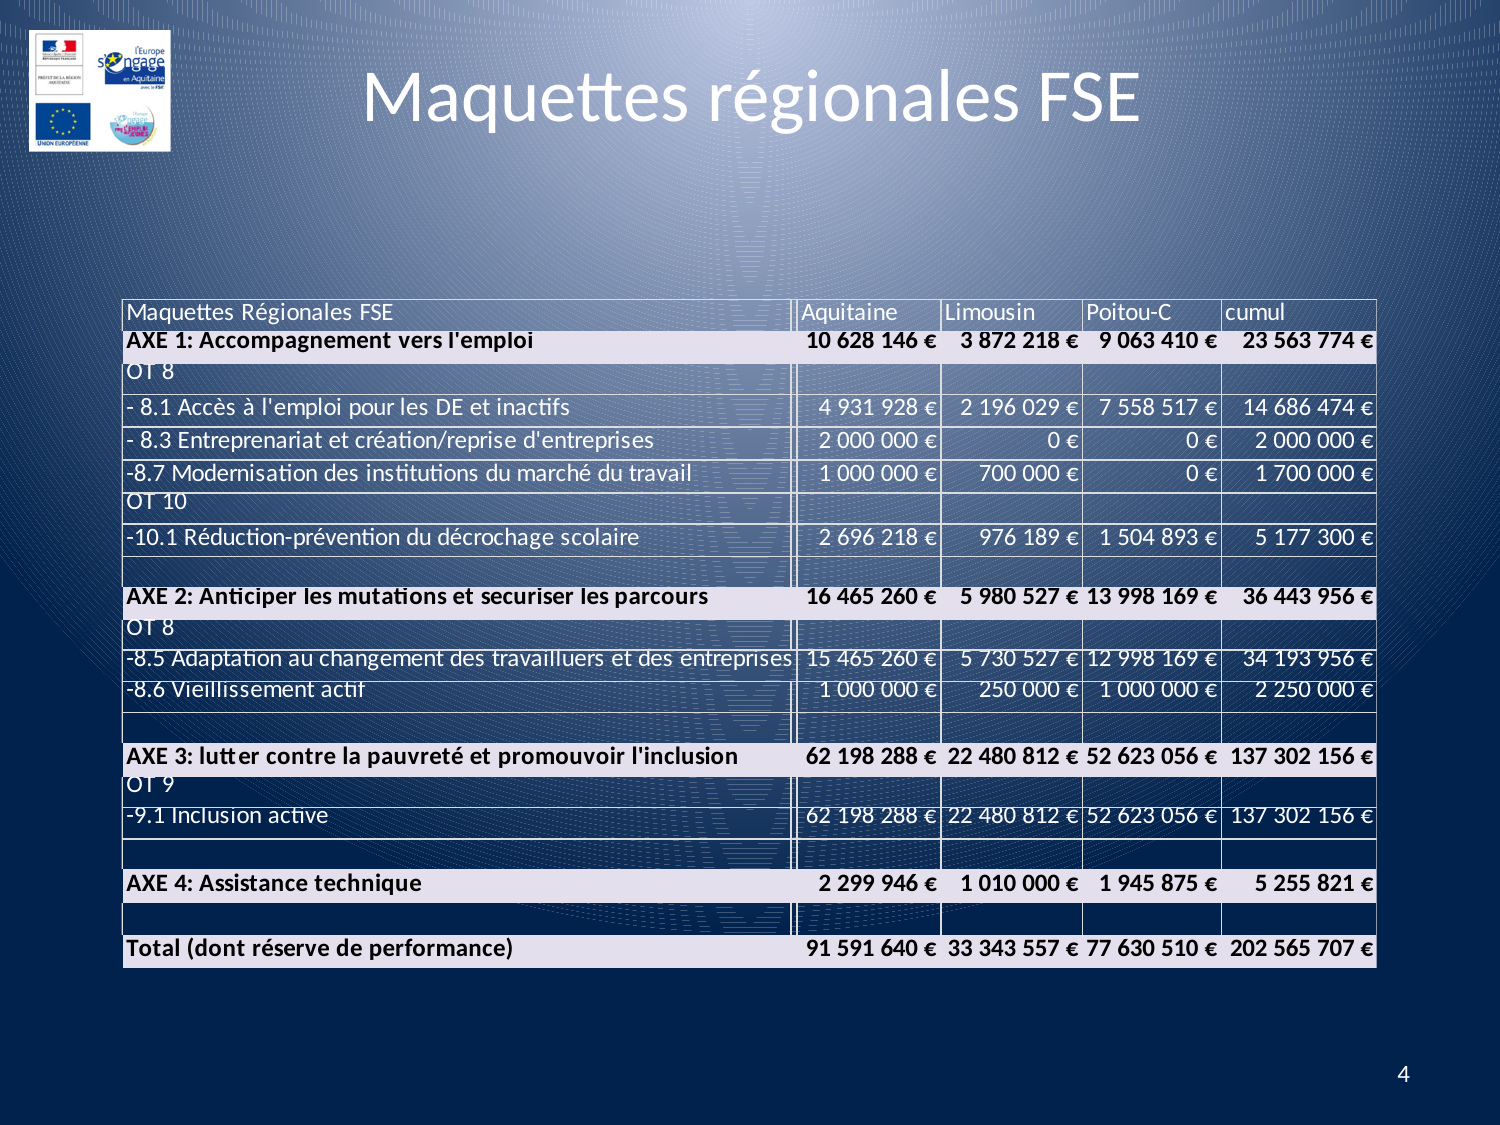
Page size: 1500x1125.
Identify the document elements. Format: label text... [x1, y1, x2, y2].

slide_number 4 [1074, 1042, 1425, 1103]
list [121, 298, 1379, 970]
title Maquettes régionales FSE [175, 61, 1427, 121]
picture [29, 30, 171, 152]
